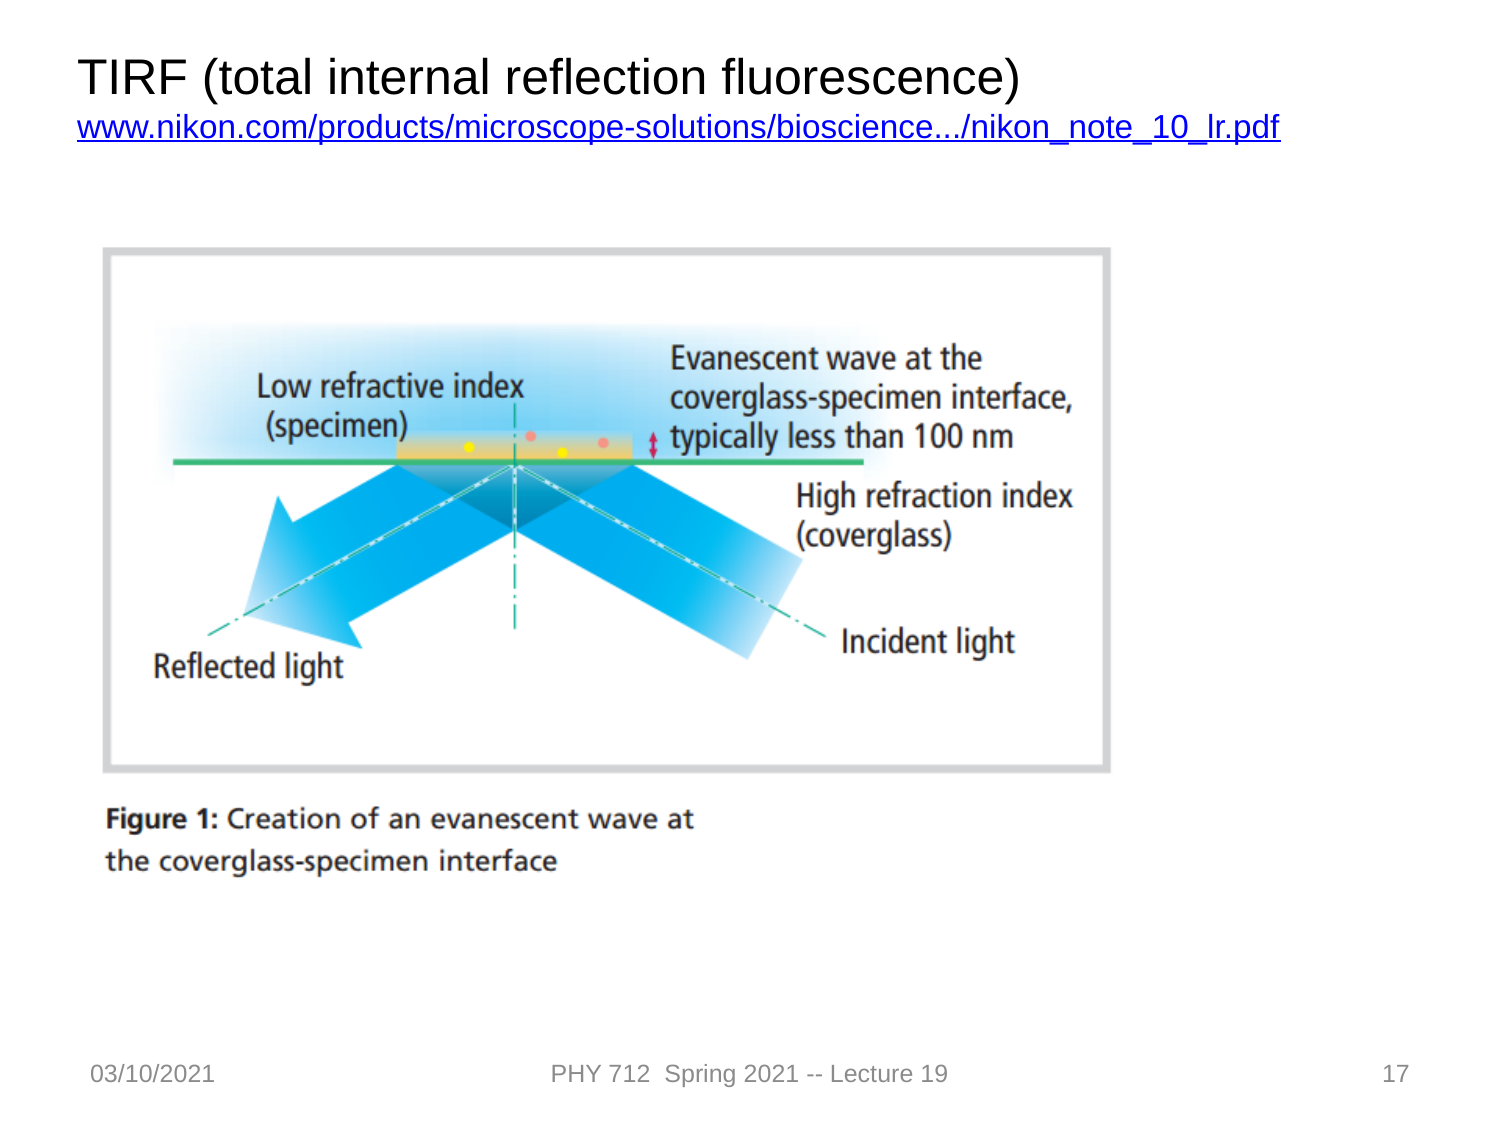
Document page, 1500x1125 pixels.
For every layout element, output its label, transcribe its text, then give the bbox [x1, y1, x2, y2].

text_box TIRF (total internal reflection fluorescence) www.nikon.com/products/microscope-solutions/bioscience.../nikon_note_10_lr.pdf [62, 37, 1413, 153]
slide_number 17 [1074, 1042, 1425, 1103]
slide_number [75, 1042, 425, 1103]
footer PHY 712 Spring 2021 -- Lecture 19 [512, 1042, 988, 1103]
picture [66, 174, 1176, 918]
